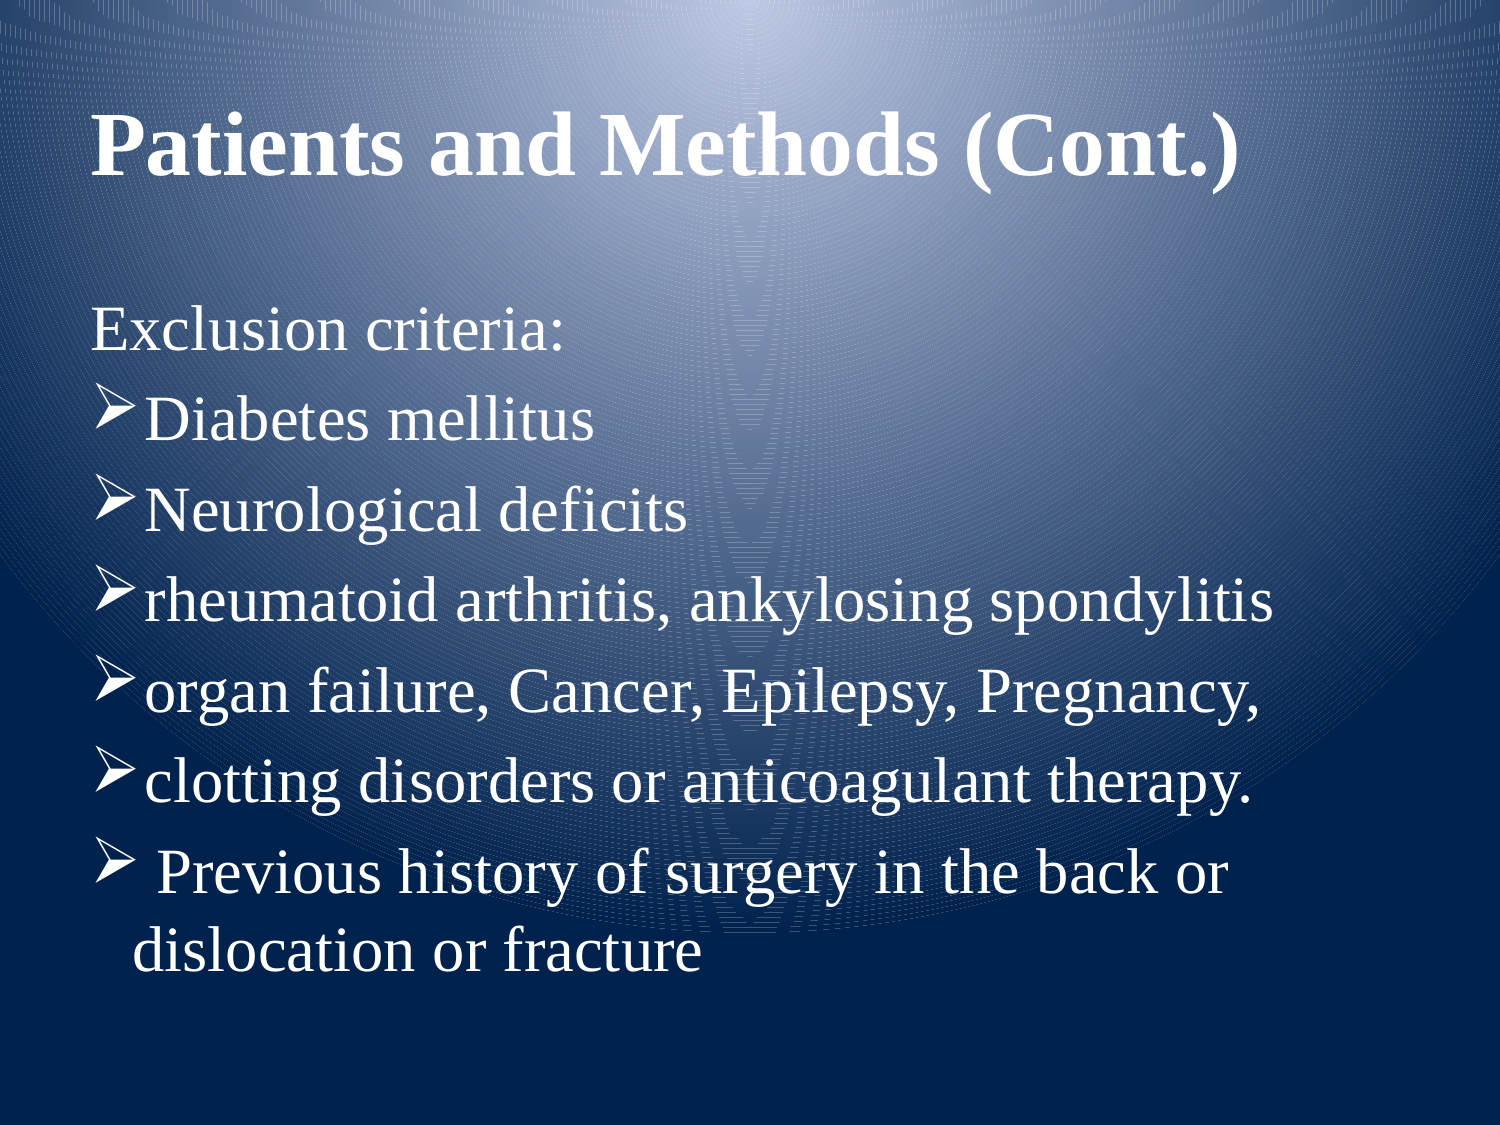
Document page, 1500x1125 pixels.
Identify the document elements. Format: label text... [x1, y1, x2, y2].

title Patients and Methods (Cont.) [75, 45, 1425, 200]
list Exclusion criteria: Diabetes mellitus Neurological deficits rheumatoid arthritis, ankylosing spondylitis organ failure, Cancer, Epilepsy, Pregnancy, clotting disorders or anticoagulant therapy. Previous history of surgery in the back or dislocation or fracture [75, 200, 1425, 993]
